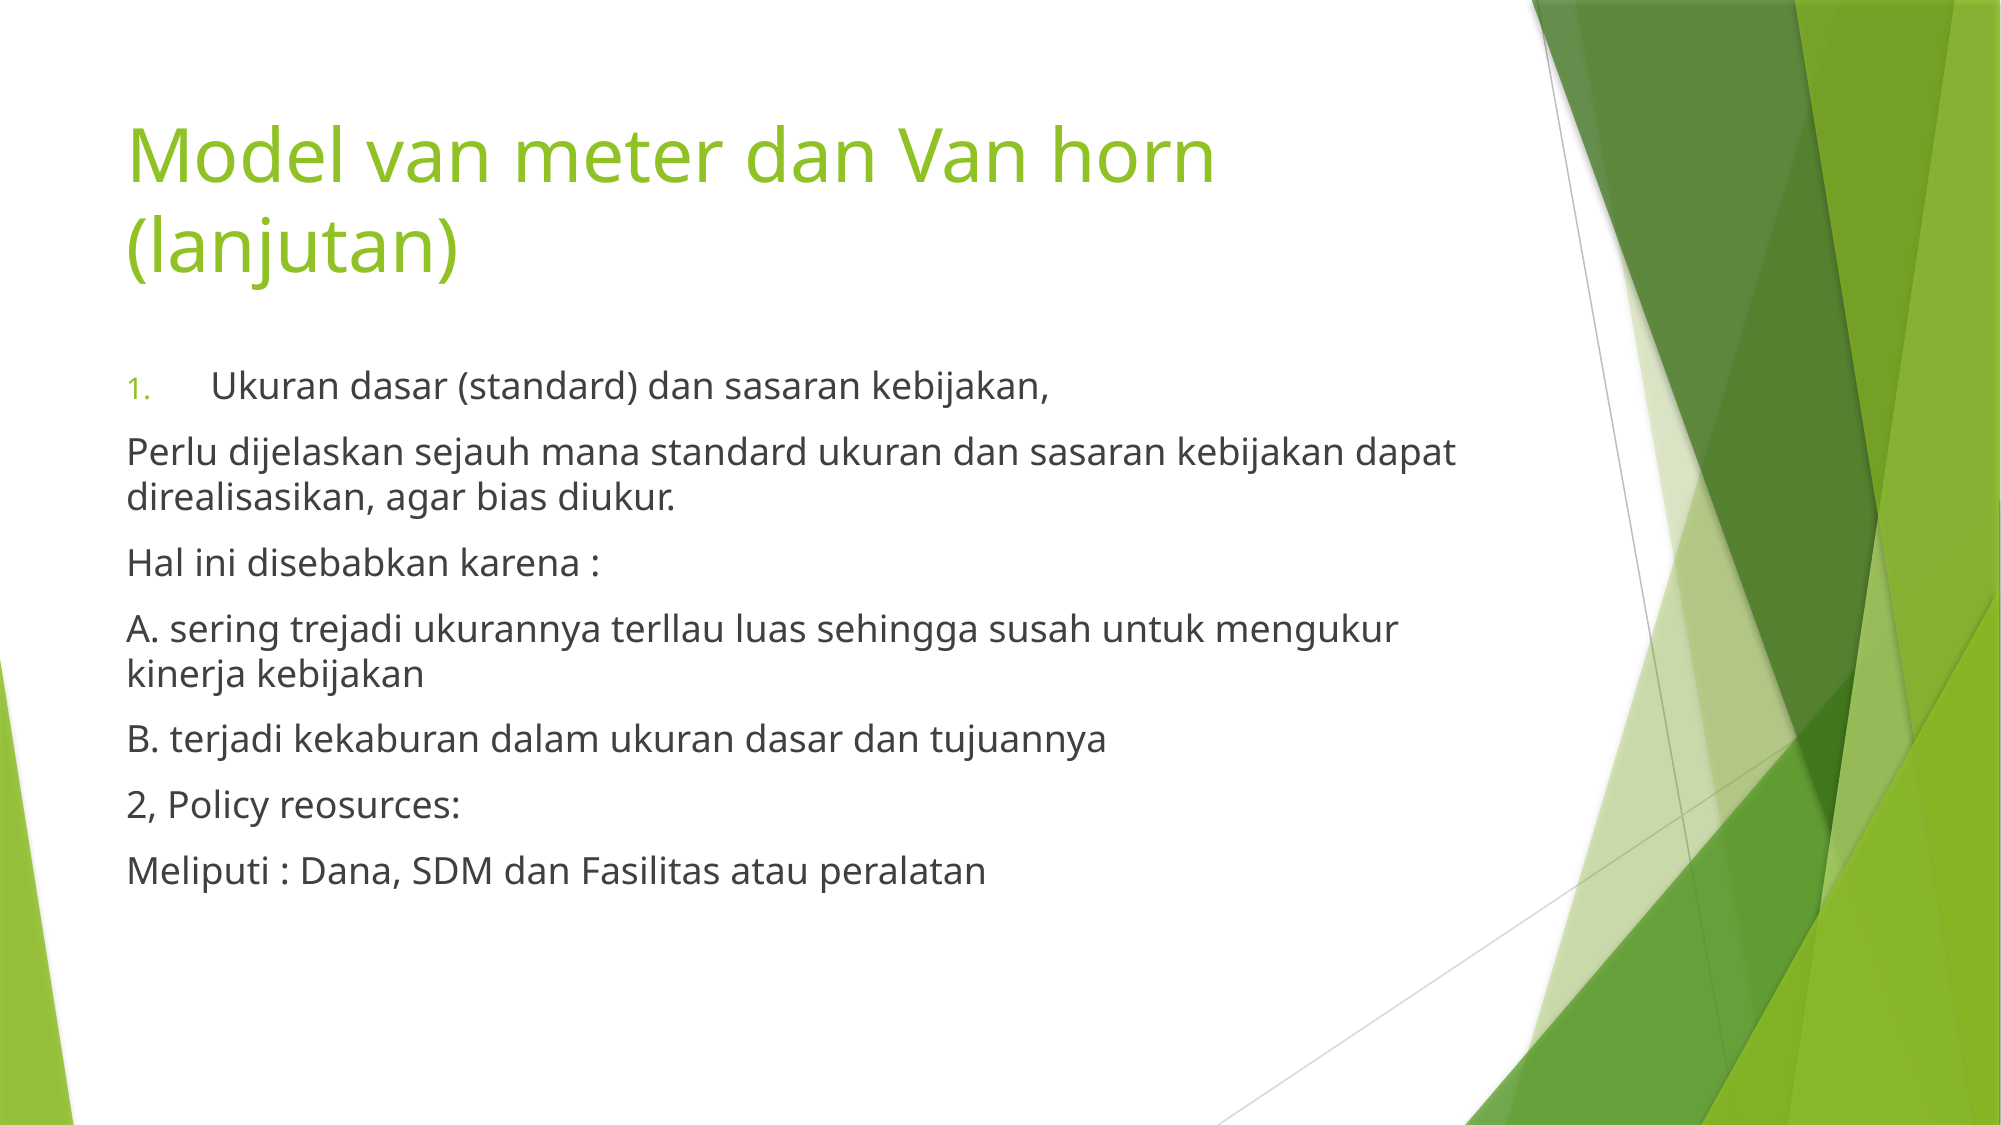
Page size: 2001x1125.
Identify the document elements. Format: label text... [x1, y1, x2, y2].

list Ukuran dasar (standard) dan sasaran kebijakan, Perlu dijelaskan sejauh mana standard ukuran dan sasaran kebijakan dapat direalisasikan, agar bias diukur. Hal ini disebabkan karena : A. sering trejadi ukurannya terllau luas sehingga susah untuk mengukur kinerja kebijakan B. terjadi kekaburan dalam ukuran dasar dan tujuannya 2, Policy reosurces: Meliputi : Dana, SDM dan Fasilitas atau peralatan [111, 354, 1522, 992]
title Model van meter dan Van horn (lanjutan) [111, 99, 1522, 317]
